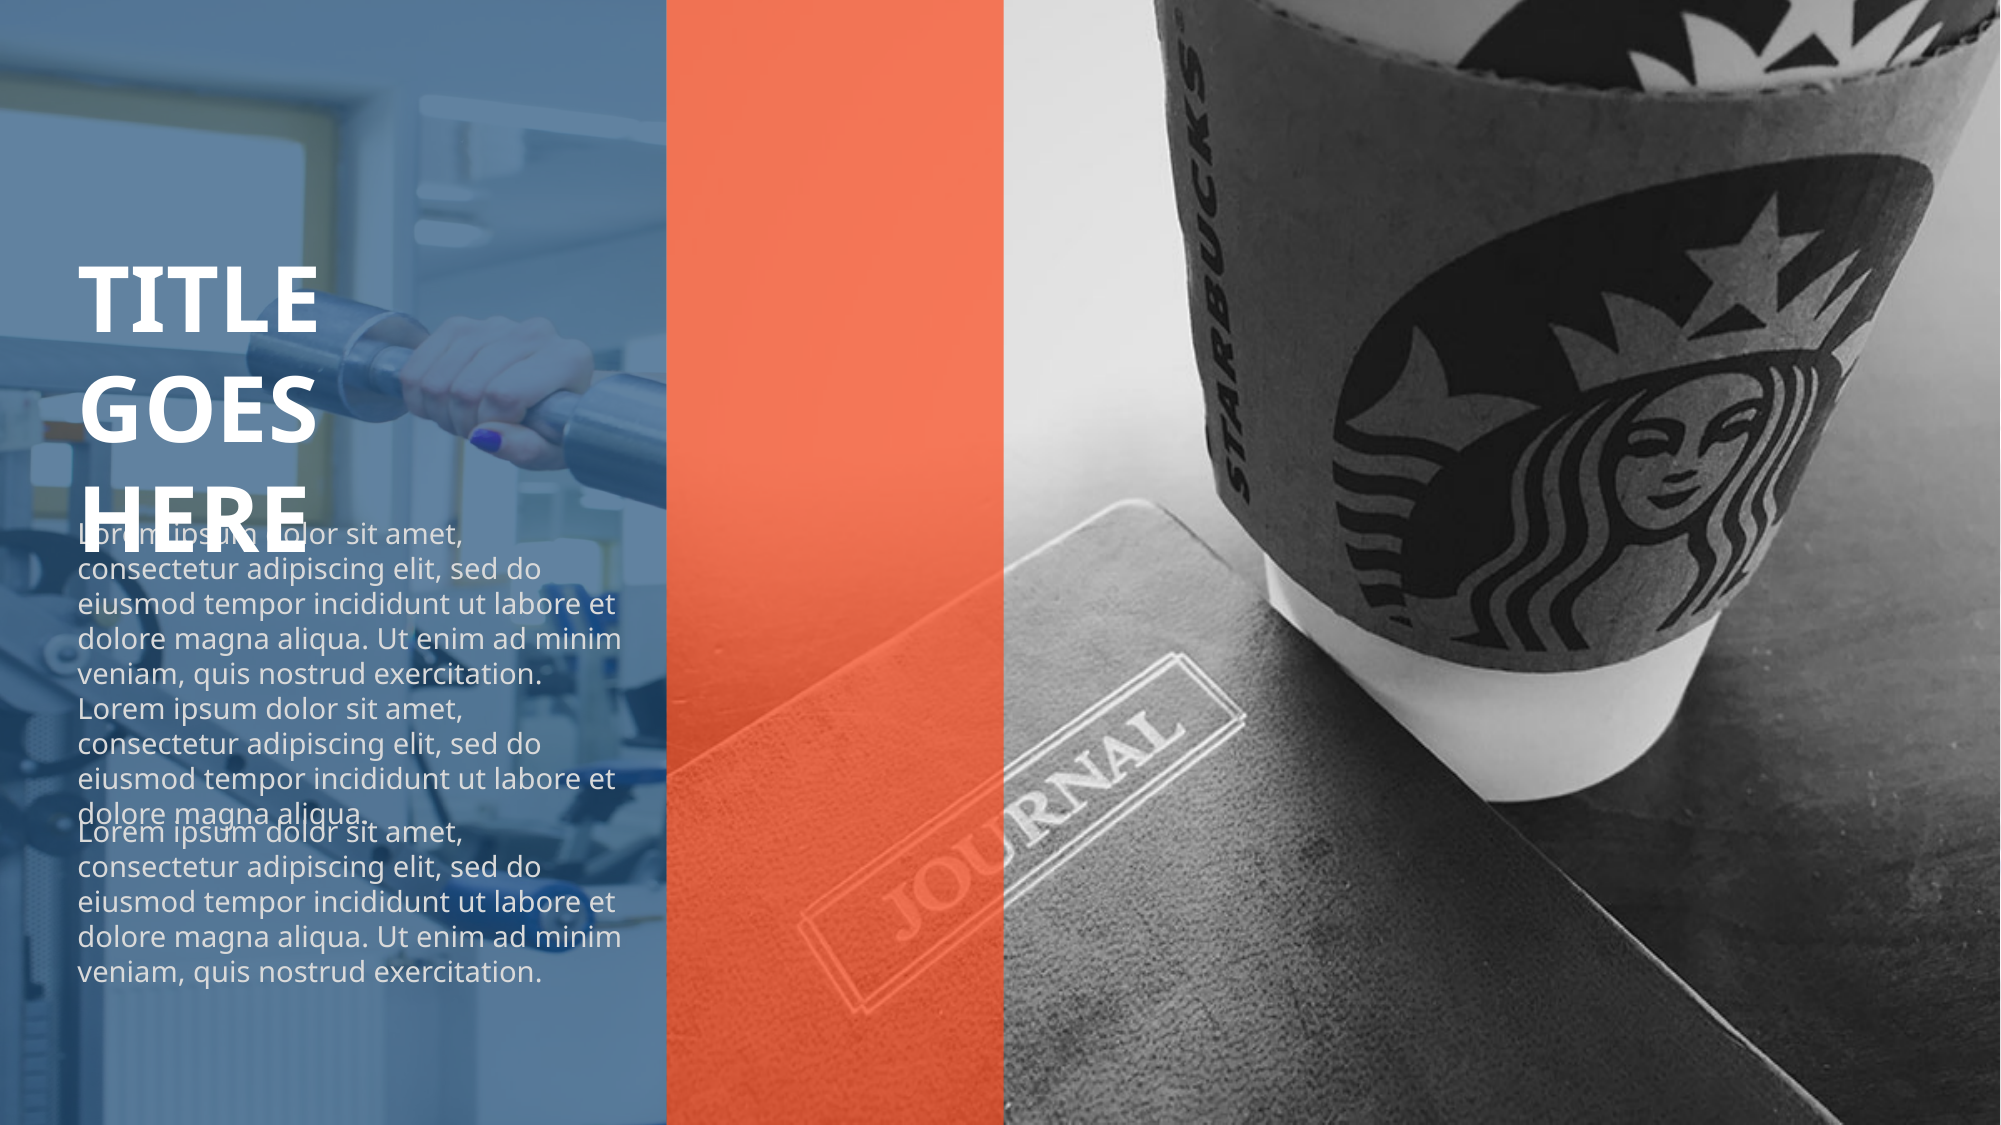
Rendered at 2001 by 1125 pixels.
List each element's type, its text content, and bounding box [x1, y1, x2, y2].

text_box Lorem ipsum dolor sit amet, consectetur adipiscing elit, sed do eiusmod tempor incididunt ut labore et dolore magna aliqua. Ut enim ad minim veniam, quis nostrud exercitation. [62, 805, 643, 996]
text_box [666, 0, 1005, 1125]
text_box [1005, 0, 2000, 1125]
text_box Lorem ipsum dolor sit amet, consectetur adipiscing elit, sed do eiusmod tempor incididunt ut labore et dolore magna aliqua. Ut enim ad minim veniam, quis nostrud exercitation. Lorem ipsum dolor sit amet, consectetur adipiscing elit, sed do eiusmod tempor incididunt ut labore et dolore magna aliqua. [62, 507, 643, 805]
text_box TITLE GOES HERE [62, 233, 549, 578]
